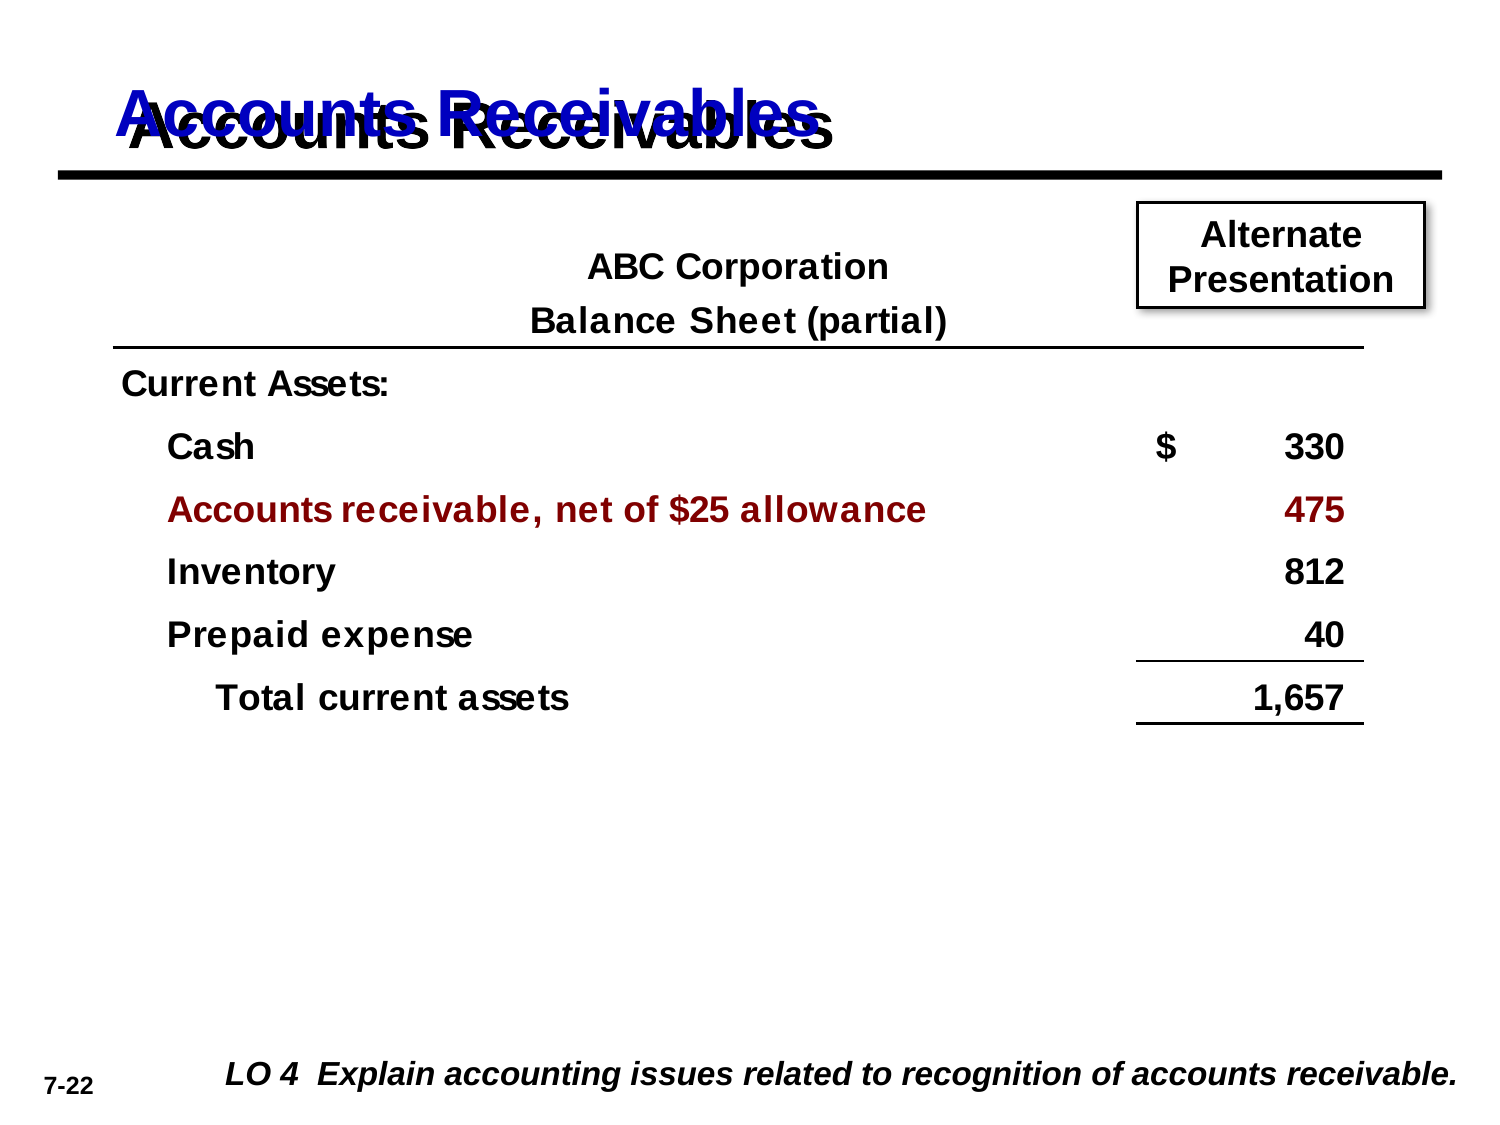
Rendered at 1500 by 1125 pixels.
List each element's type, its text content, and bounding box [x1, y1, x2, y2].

title Accounts Receivables [99, 61, 1451, 155]
text_box LO 4 Explain accounting issues related to recognition of accounts receivable. [150, 1044, 1475, 1100]
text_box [112, 237, 1454, 749]
text_box Alternate Presentation [1137, 202, 1425, 235]
